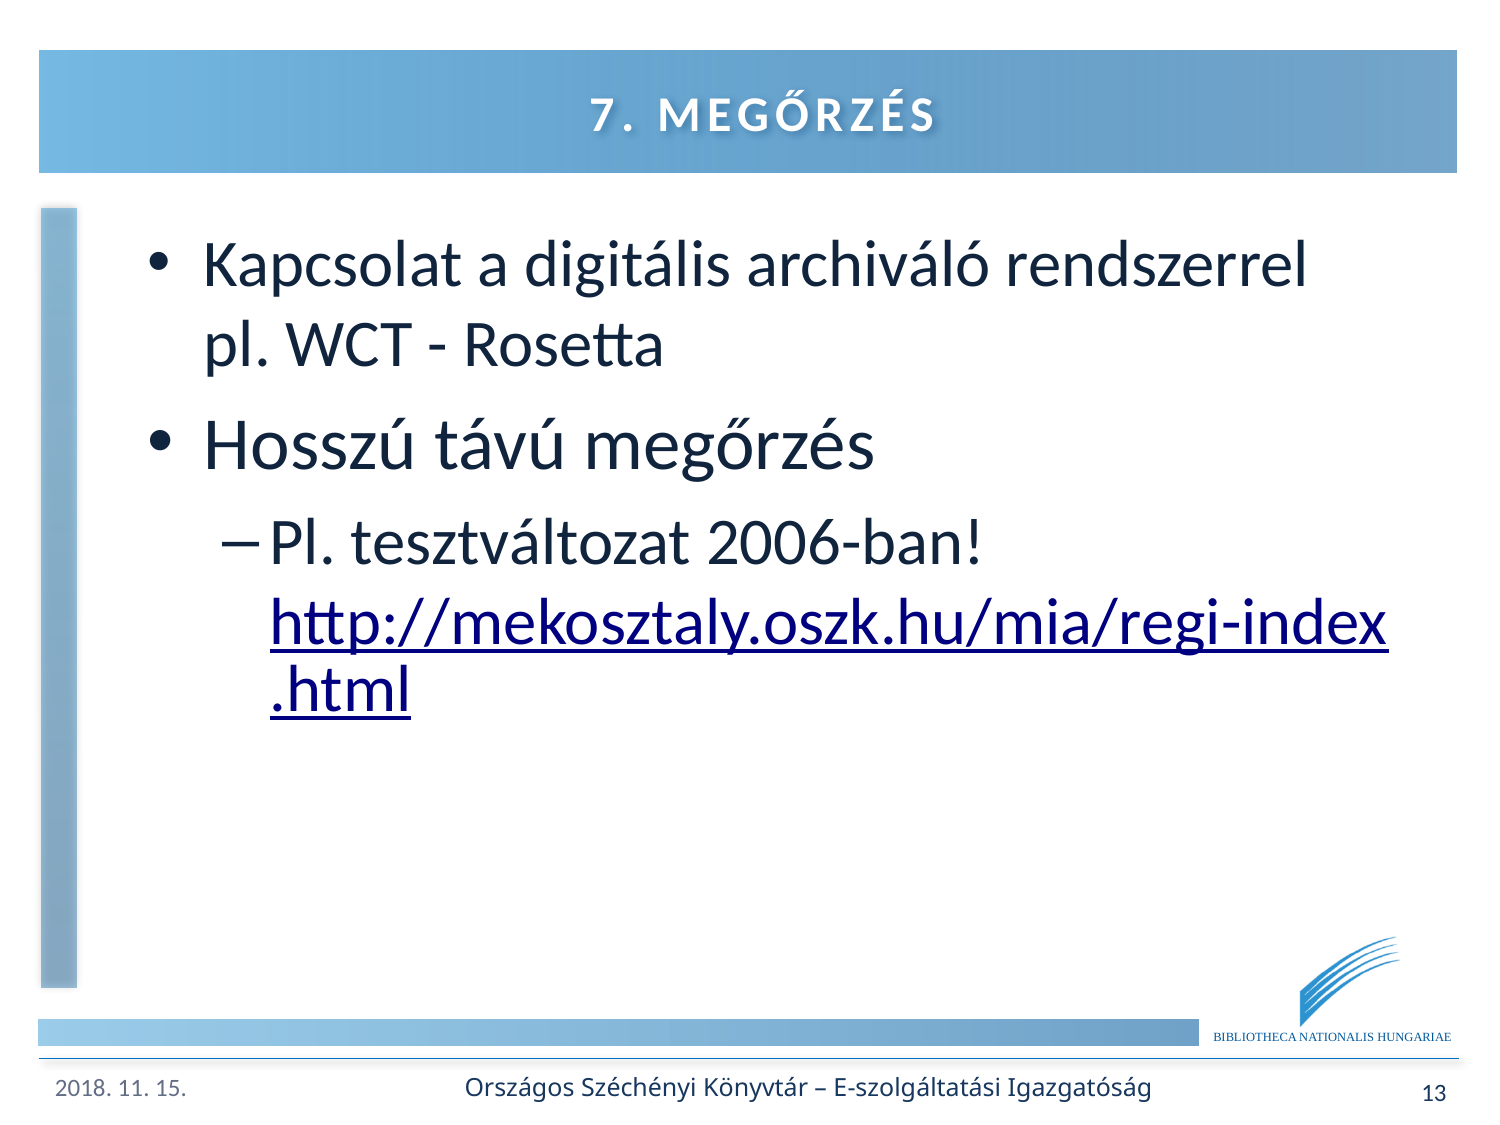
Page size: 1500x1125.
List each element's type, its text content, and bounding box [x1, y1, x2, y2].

list Kapcsolat a digitális archiváló rendszerrel pl. WCT - Rosetta Hosszú távú megőrzés Pl. tesztváltozat 2006-ban! http://mekosztaly.oszk.hu/mia/regi-index.html [111, 207, 1424, 934]
slide_number 13 [1399, 1058, 1462, 1125]
footer Országos Széchényi Könyvtár – E-szolgáltatási Igazgatóság [253, 1058, 1365, 1115]
title 7. megőrzés [41, 49, 1458, 173]
slide_number 2018. 11. 15. [40, 1058, 219, 1115]
picture [1295, 934, 1404, 1030]
